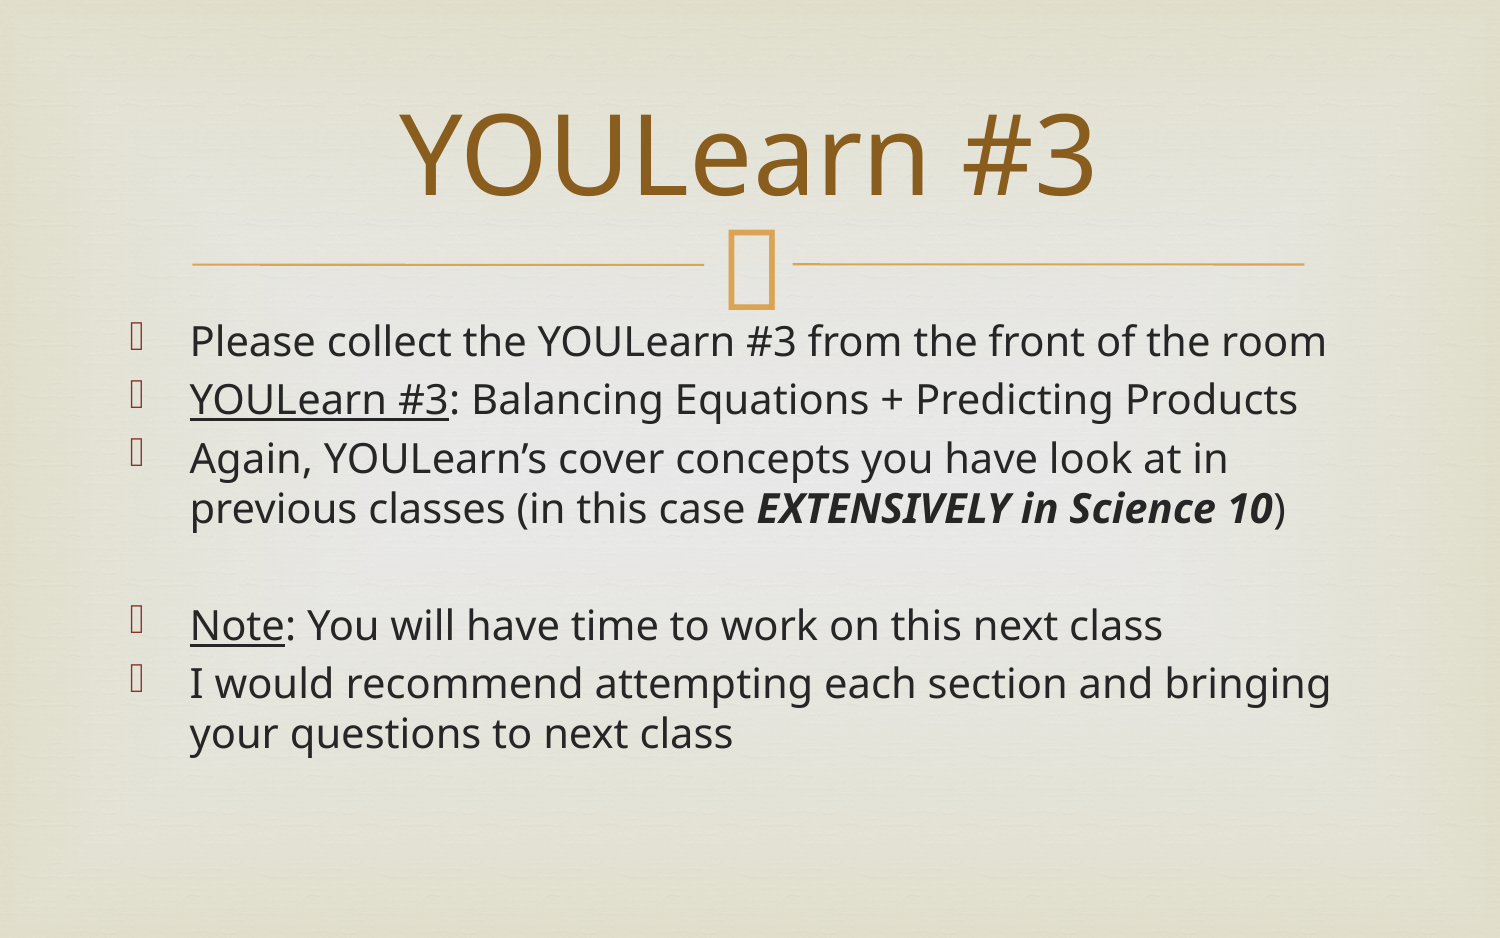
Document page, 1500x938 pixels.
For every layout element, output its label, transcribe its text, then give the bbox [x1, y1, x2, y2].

title YOULearn #3 [112, 77, 1386, 222]
list Please collect the YOULearn #3 from the front of the room YOULearn #3: Balancing Equations + Predicting Products Again, YOULearn’s cover concepts you have look at in previous classes (in this case EXTENSIVELY in Science 10) Note: You will have time to work on this next class I would recommend attempting each section and bringing your questions to next class [114, 307, 1386, 838]
